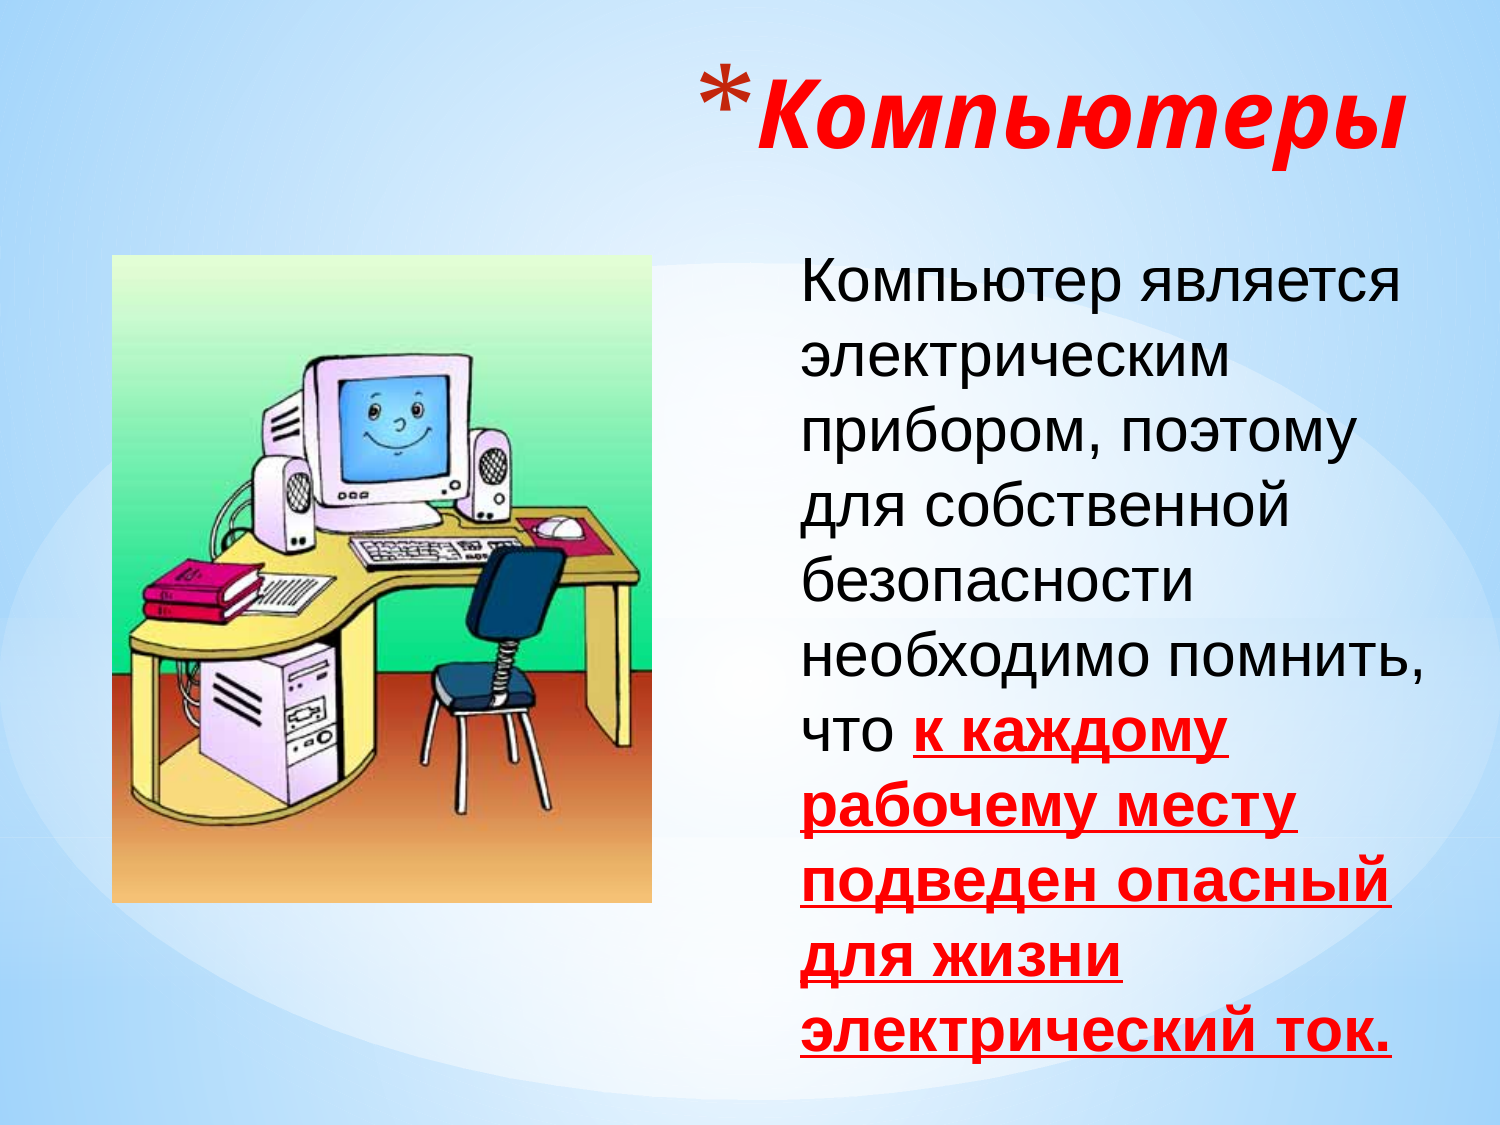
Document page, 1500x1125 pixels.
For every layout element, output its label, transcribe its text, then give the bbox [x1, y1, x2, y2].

picture [111, 255, 652, 903]
title Компьютеры [74, 44, 1425, 175]
text_box Компьютер является электрическим прибором, поэтому для собственной безопасности необходимо помнить, что к каждому рабочему месту подведен опасный для жизни электрический ток. [785, 231, 1459, 1071]
